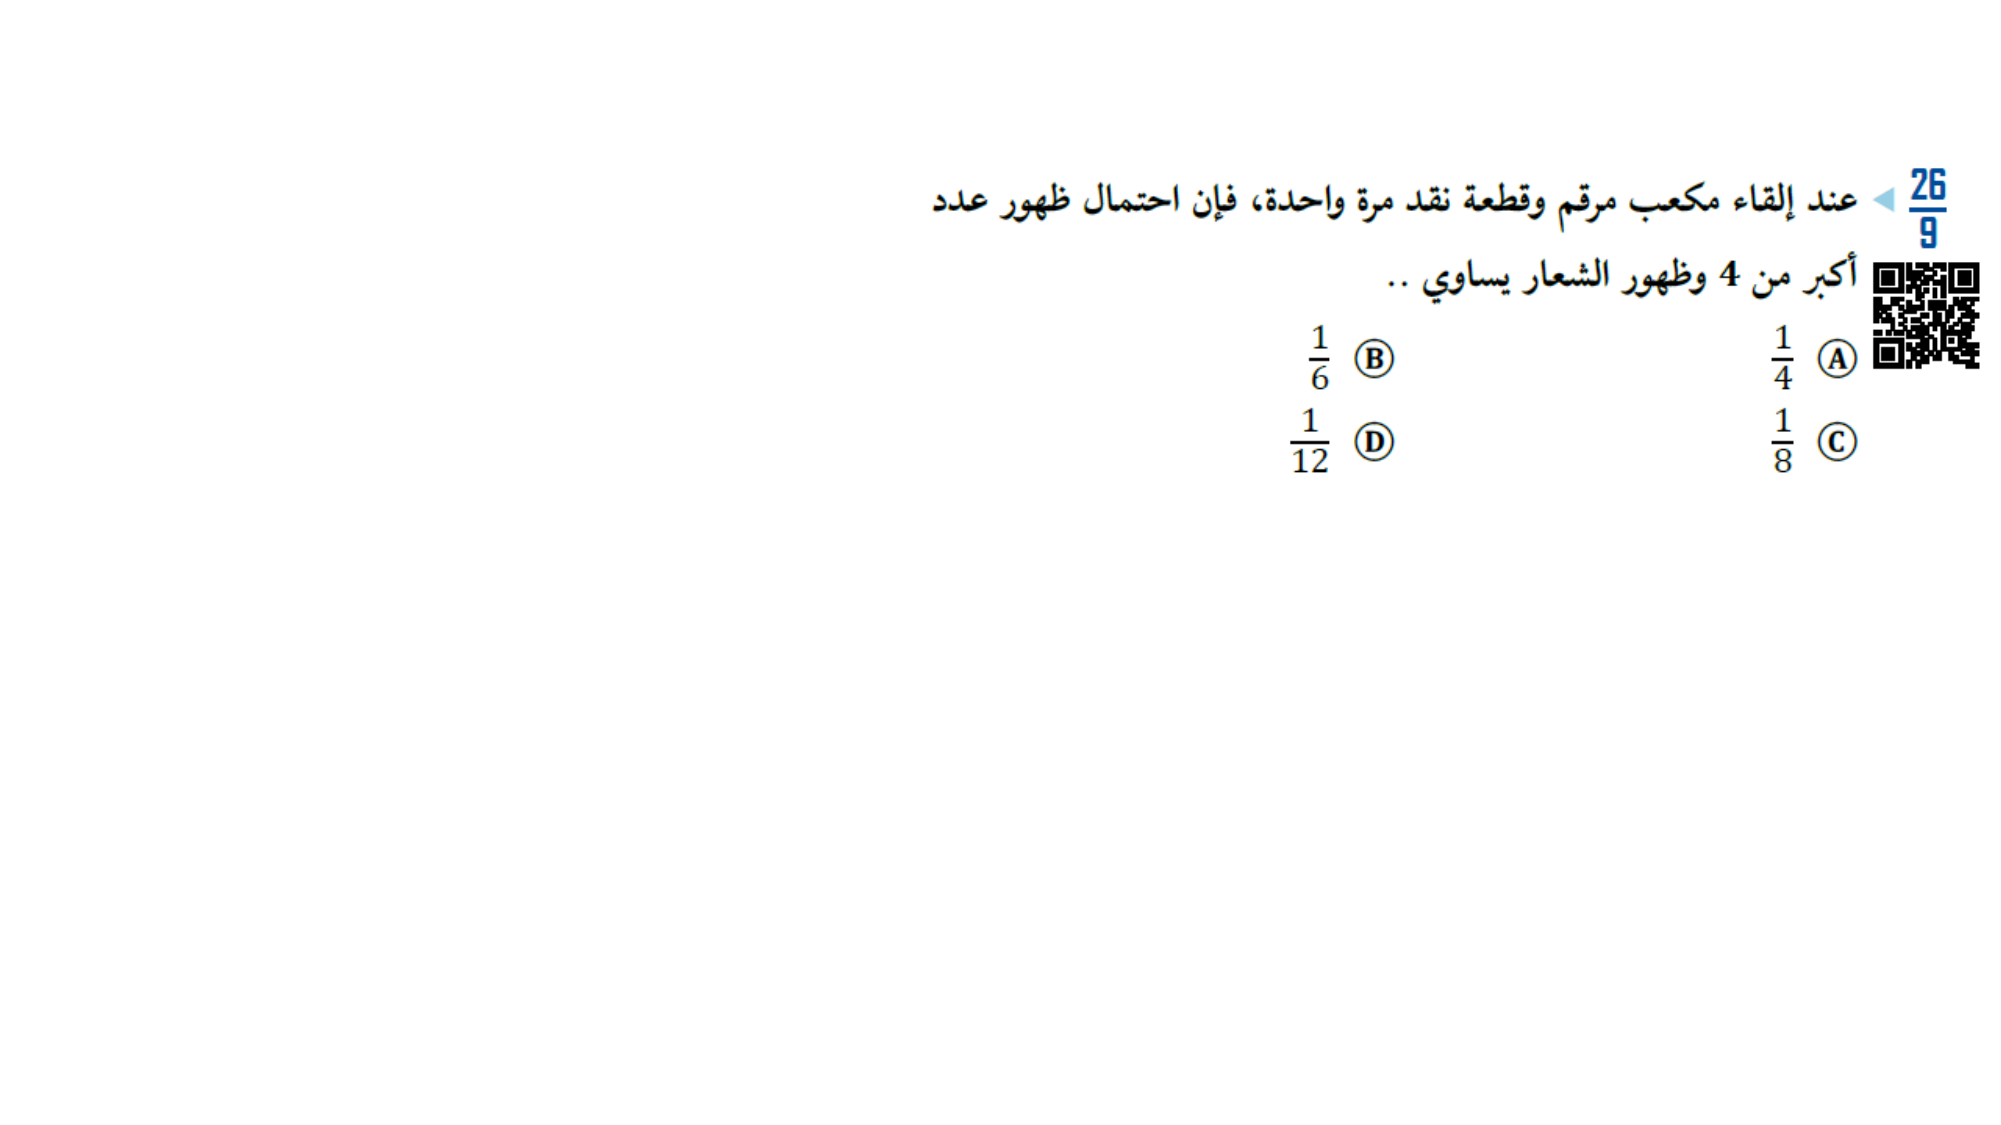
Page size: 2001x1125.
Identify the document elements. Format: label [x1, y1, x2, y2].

picture [917, 156, 1986, 482]
